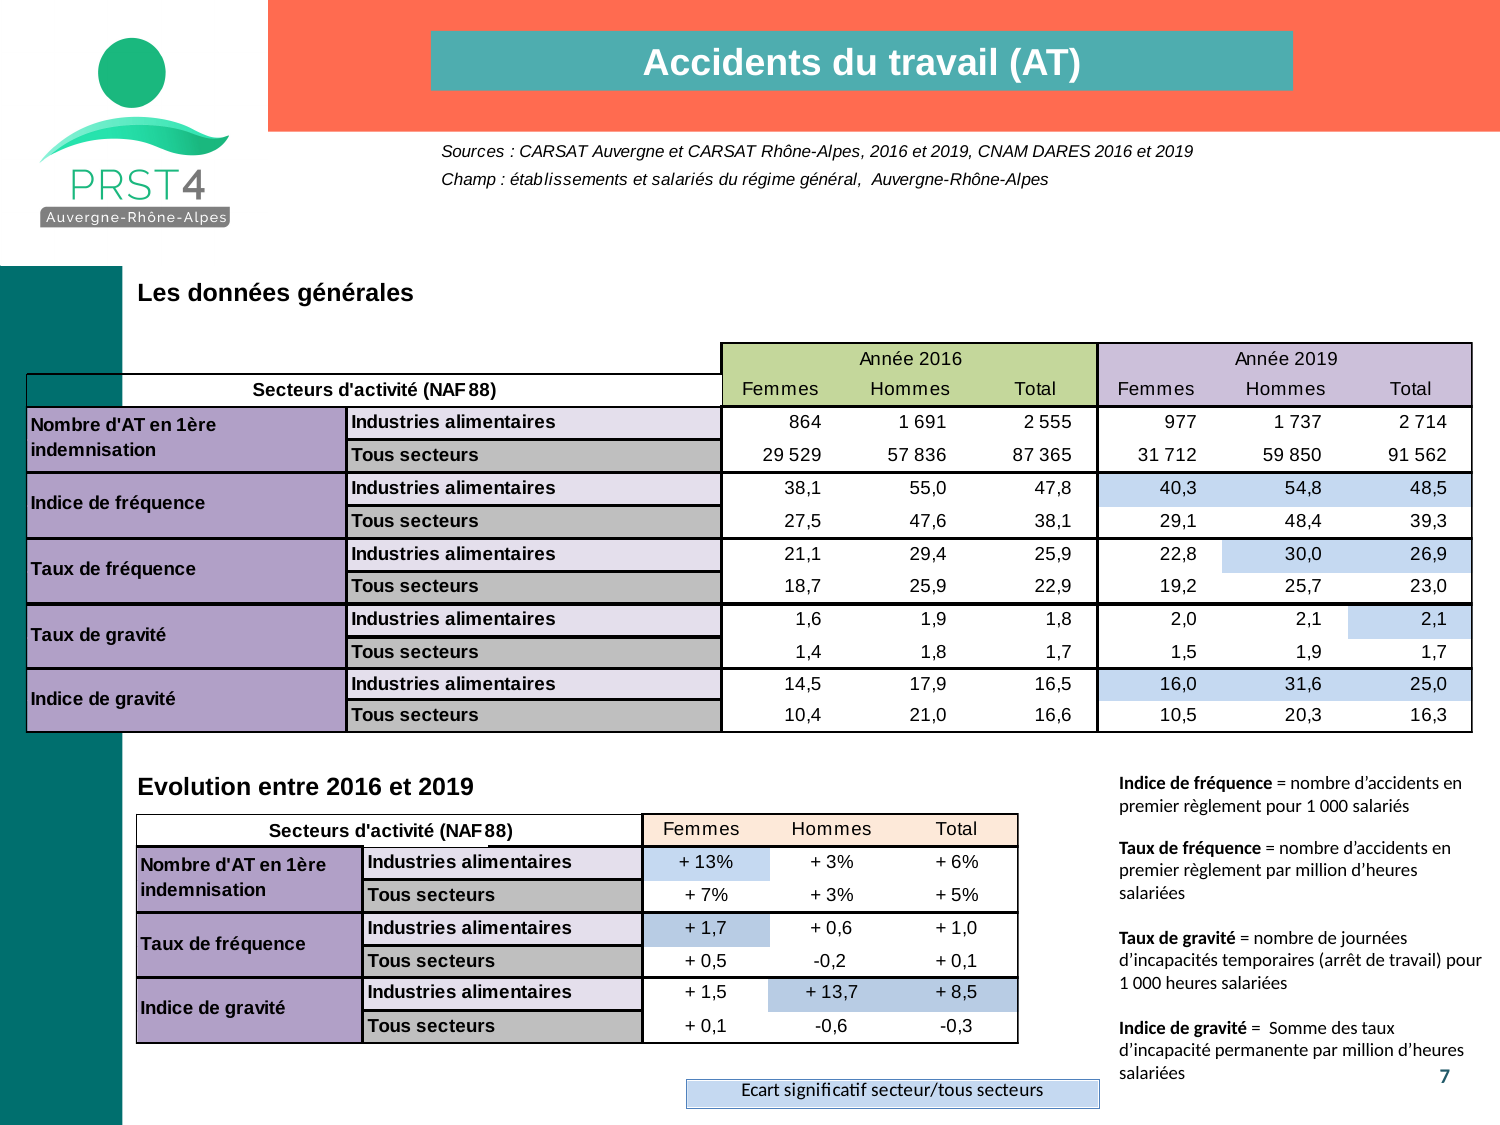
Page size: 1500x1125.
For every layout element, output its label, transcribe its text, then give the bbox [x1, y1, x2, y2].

picture [1, 0, 268, 266]
picture [135, 813, 1021, 1046]
picture [25, 341, 1475, 735]
text_box Indice de fréquence = nombre d’accidents en premier règlement pour 1 000 salariés Taux de fréquence = nombre d’accidents en premier règlement par million d’heures salariées Taux de gravité = nombre de journées d’incapacités temporaires (arrêt de travail) pour 1 000 heures salariées Indice de gravité = Somme des taux d’incapacité permanente par million d’heures salariées [1104, 763, 1500, 1091]
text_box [685, 1079, 1100, 1109]
text_box Accidents du travail (AT) [430, 30, 1294, 91]
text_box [436, 136, 1409, 204]
text_box Evolution entre 2016 et 2019 [122, 762, 1306, 808]
text_box Les données générales [122, 268, 1306, 314]
